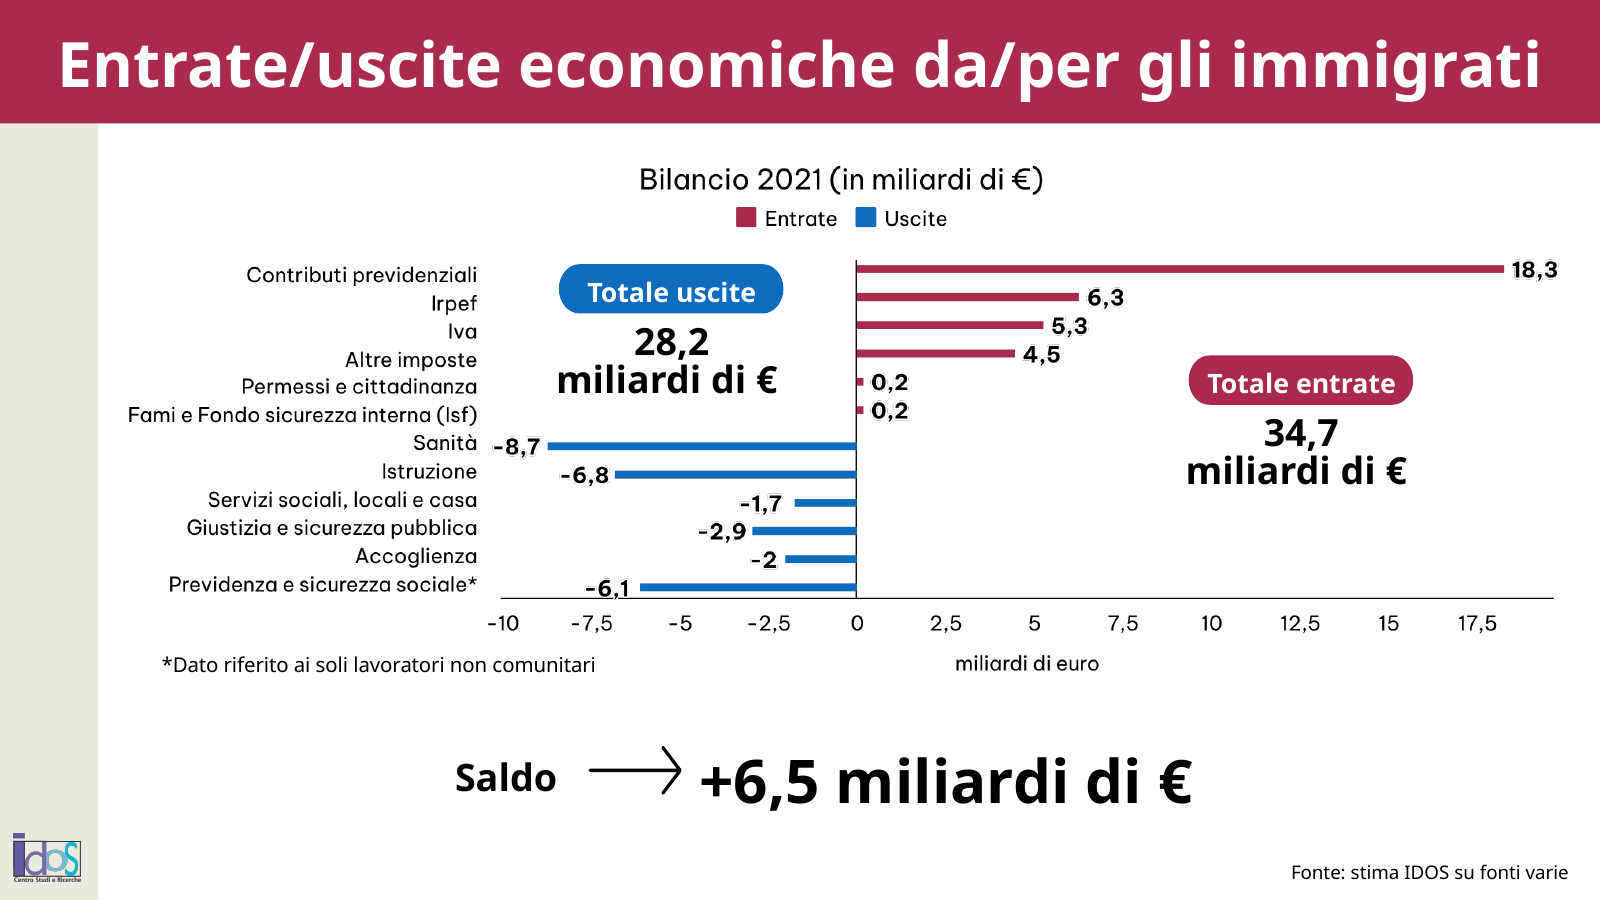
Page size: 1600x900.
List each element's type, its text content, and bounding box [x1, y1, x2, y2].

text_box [588, 745, 682, 795]
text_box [558, 264, 784, 314]
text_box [750, 754, 875, 875]
text_box Entrate/uscite economiche da/per gli immigrati [875, 30, 1562, 88]
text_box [1188, 355, 1414, 405]
text_box Fonte: stima IDOS su fonti varie [1145, 857, 1569, 882]
text_box Entrate/uscite economiche da/per gli immigrati [99, 30, 750, 88]
text_box +6,5 miliardi di € [875, 754, 1228, 810]
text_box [0, 0, 99, 900]
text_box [750, 0, 875, 89]
text_box Saldo [455, 754, 568, 795]
picture [13, 833, 81, 882]
picture [49, 88, 1600, 754]
text_box +6,5 miliardi di € [699, 754, 750, 810]
